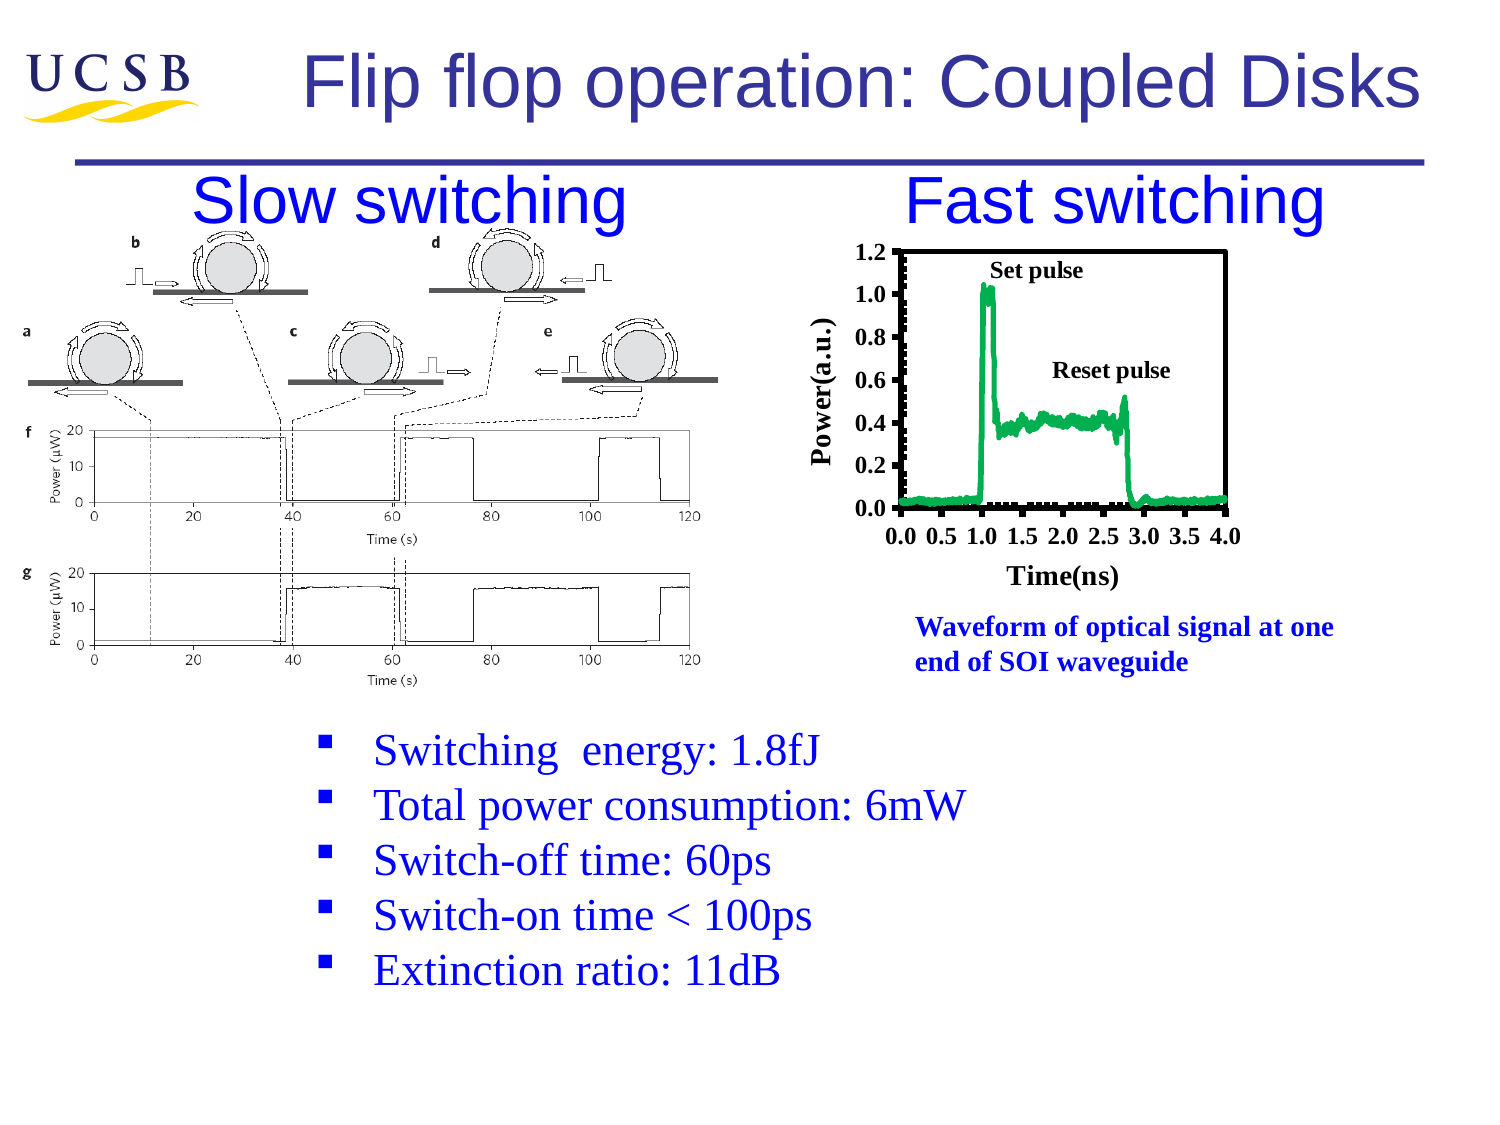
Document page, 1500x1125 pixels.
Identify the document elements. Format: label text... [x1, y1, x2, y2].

picture [0, 224, 772, 691]
title Flip flop operation: Coupled Disks [274, 37, 1451, 119]
text_box Slow switching [177, 149, 645, 223]
chart [787, 237, 1257, 601]
text_box Switching energy: 1.8fJ Total power consumption: 6mW Switch-off time: 60ps Switch-on time < 100ps Extinction ratio: 11dB [299, 712, 1050, 1003]
picture [24, 49, 200, 125]
text_box Waveform of optical signal at one end of SOI waveguide [899, 599, 1350, 685]
text_box Fast switching [889, 149, 1342, 245]
